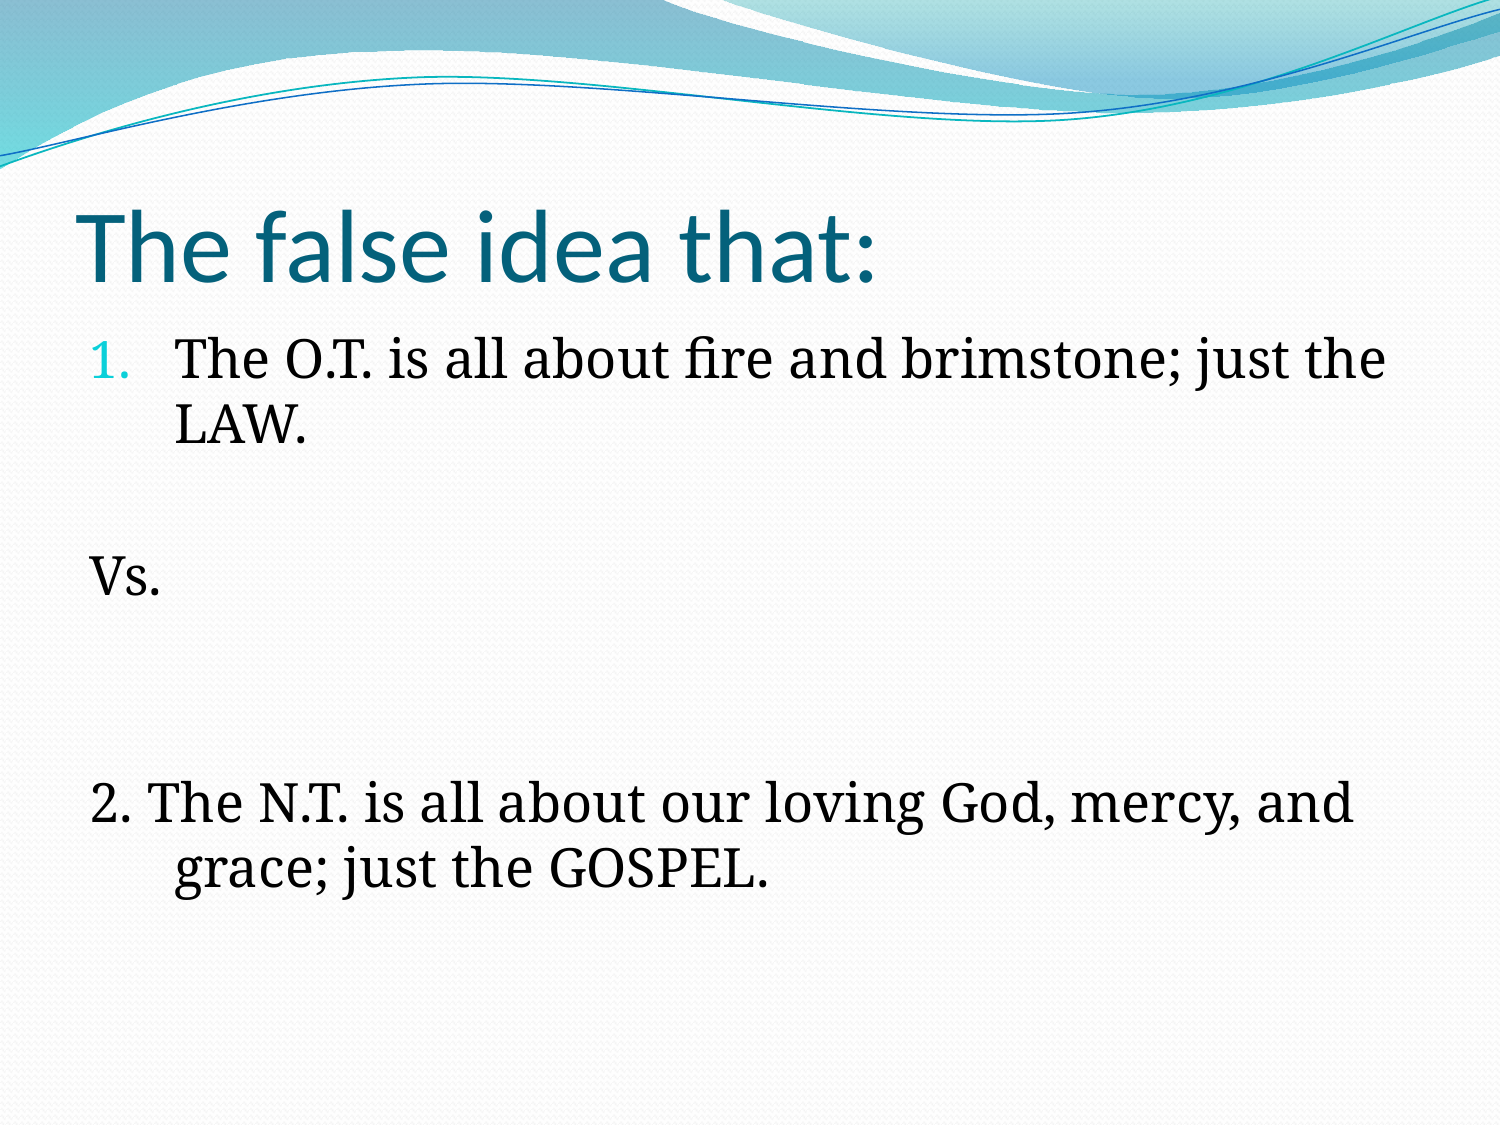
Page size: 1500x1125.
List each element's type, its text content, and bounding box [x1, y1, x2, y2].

title The false idea that: [75, 115, 1425, 303]
list The O.T. is all about fire and brimstone; just the LAW. Vs. 2. The N.T. is all about our loving God, mercy, and grace; just the GOSPEL. [75, 317, 1425, 1038]
